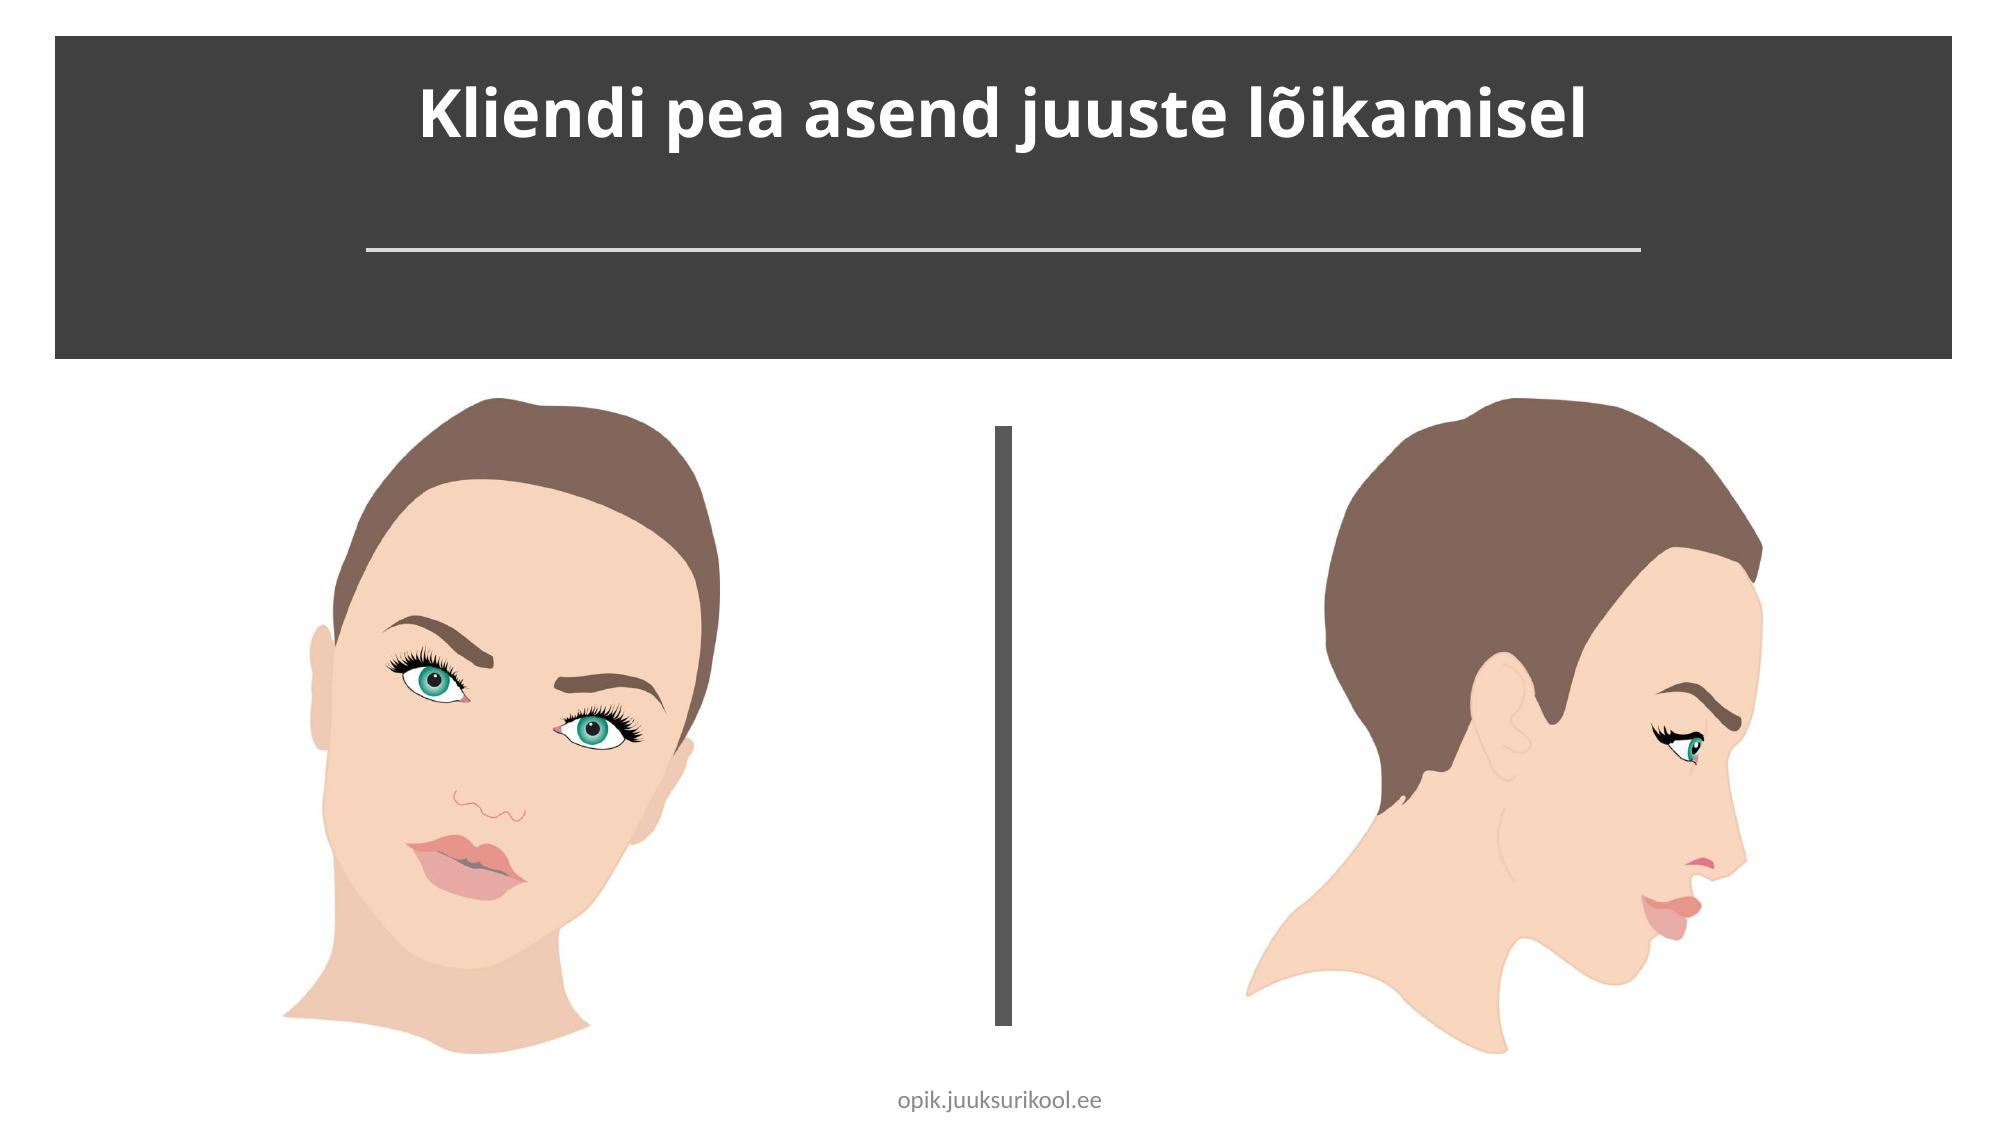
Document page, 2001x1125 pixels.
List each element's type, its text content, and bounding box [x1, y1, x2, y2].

text_box [64, 45, 1942, 350]
picture [1246, 398, 1763, 1054]
footer opik.juuksurikool.ee [662, 1069, 1338, 1125]
picture [283, 398, 720, 1054]
title Kliendi pea asend juuste lõikamisel [89, 158, 1917, 312]
